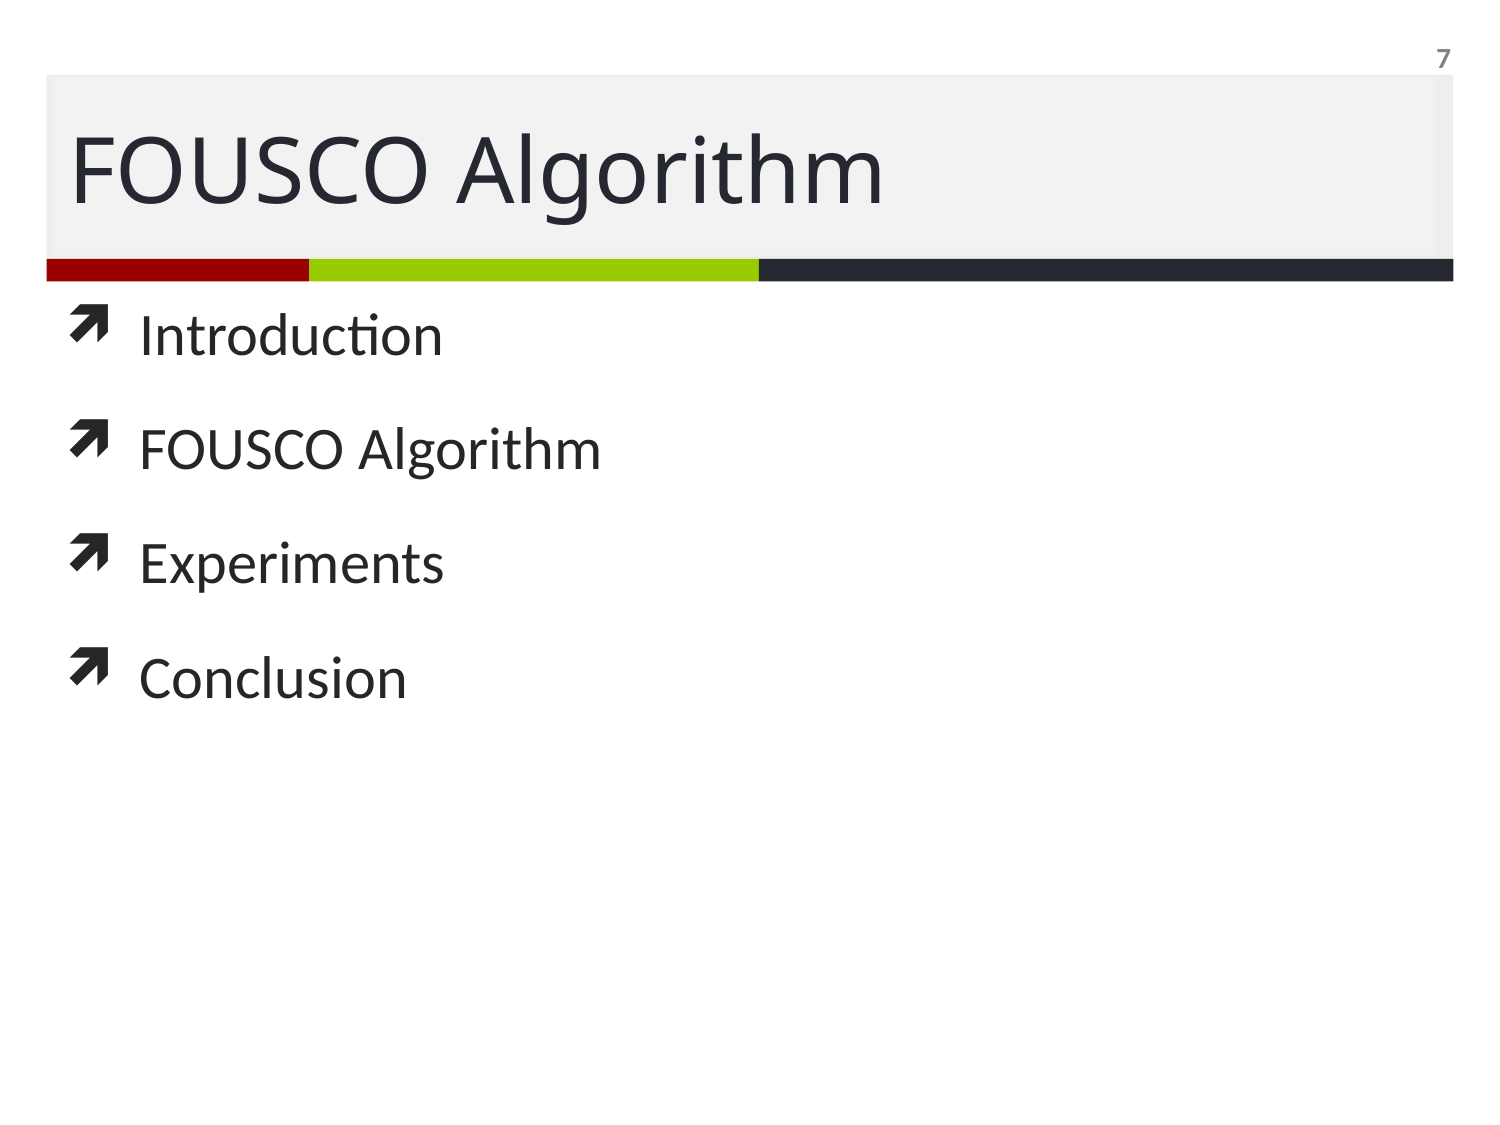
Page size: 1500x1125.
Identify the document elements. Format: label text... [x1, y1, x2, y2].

slide_number 7 [1362, 27, 1466, 87]
title FOUSCO Algorithm [53, 78, 1436, 256]
list Introduction FOUSCO Algorithm Experiments Conclusion [50, 287, 1454, 1005]
